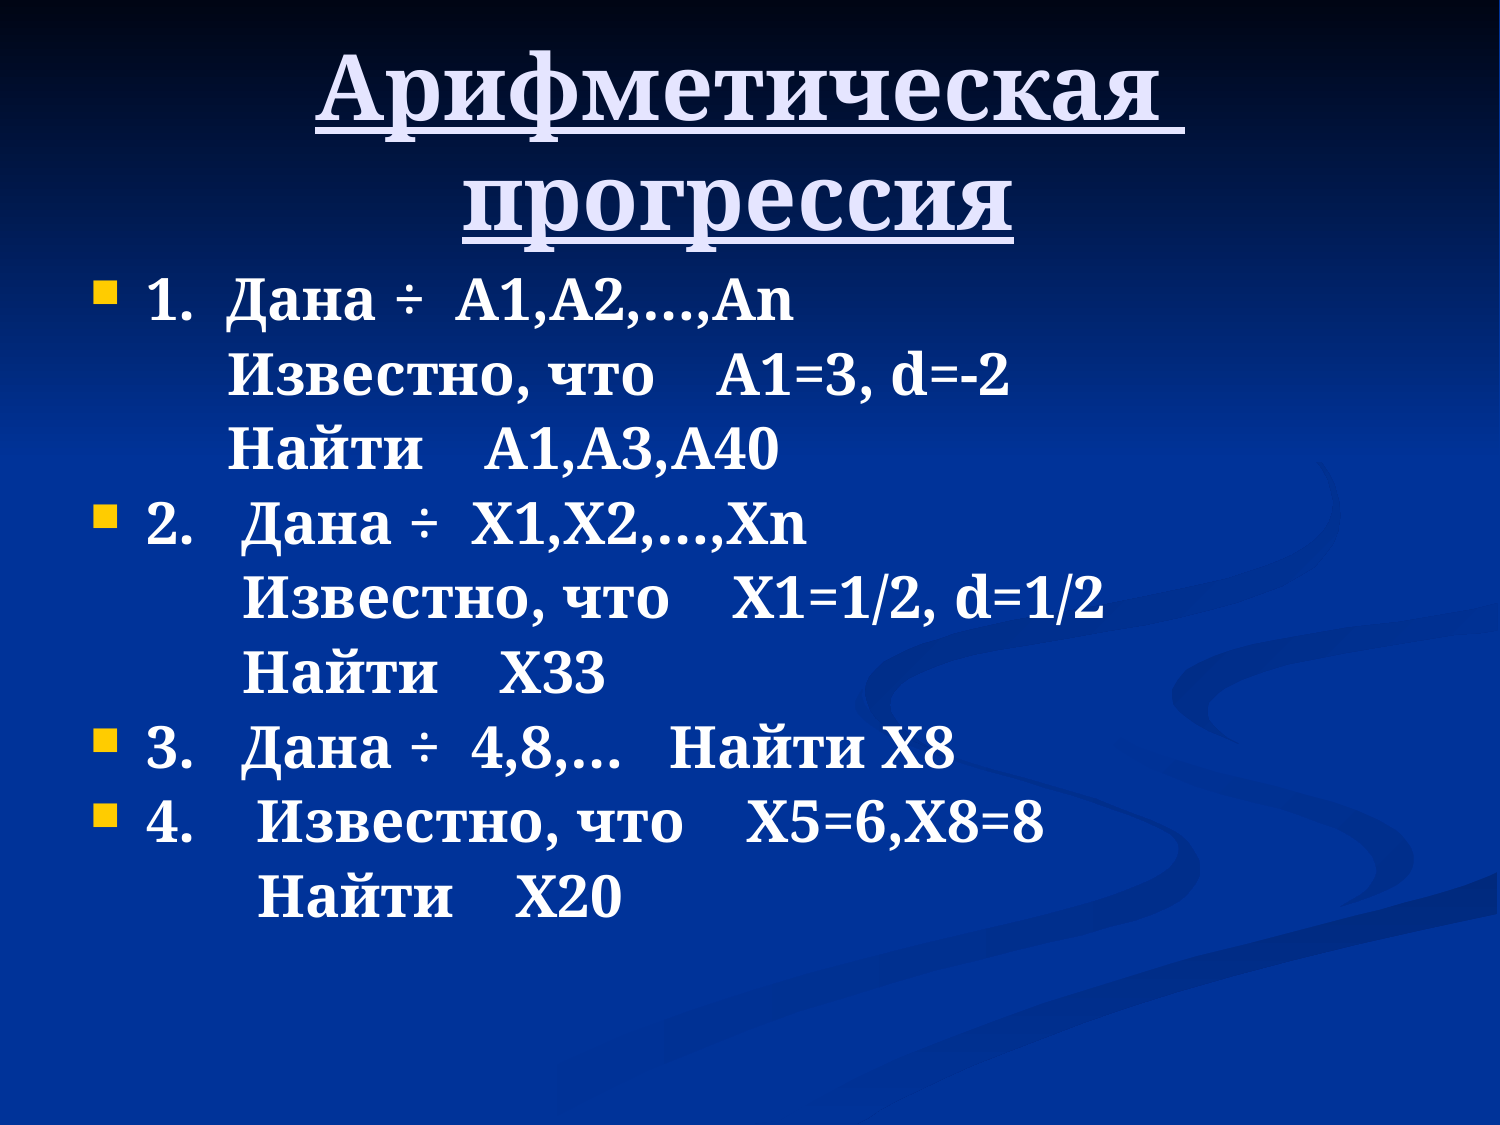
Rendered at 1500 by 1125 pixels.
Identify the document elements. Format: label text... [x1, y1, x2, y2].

title Арифметическая прогрессия [74, 44, 1426, 233]
list 1. Дана ÷ A1,A2,…,An Известно, что A1=3, d=-2 Найти A1,A3,A40 2. Дана ÷ X1,X2,…,Xn Известно, что X1=1/2, d=1/2 Найти X33 3. Дана ÷ 4,8,… Найти X8 4. Известно, что X5=6,X8=8 Найти X20 [74, 262, 1426, 1006]
